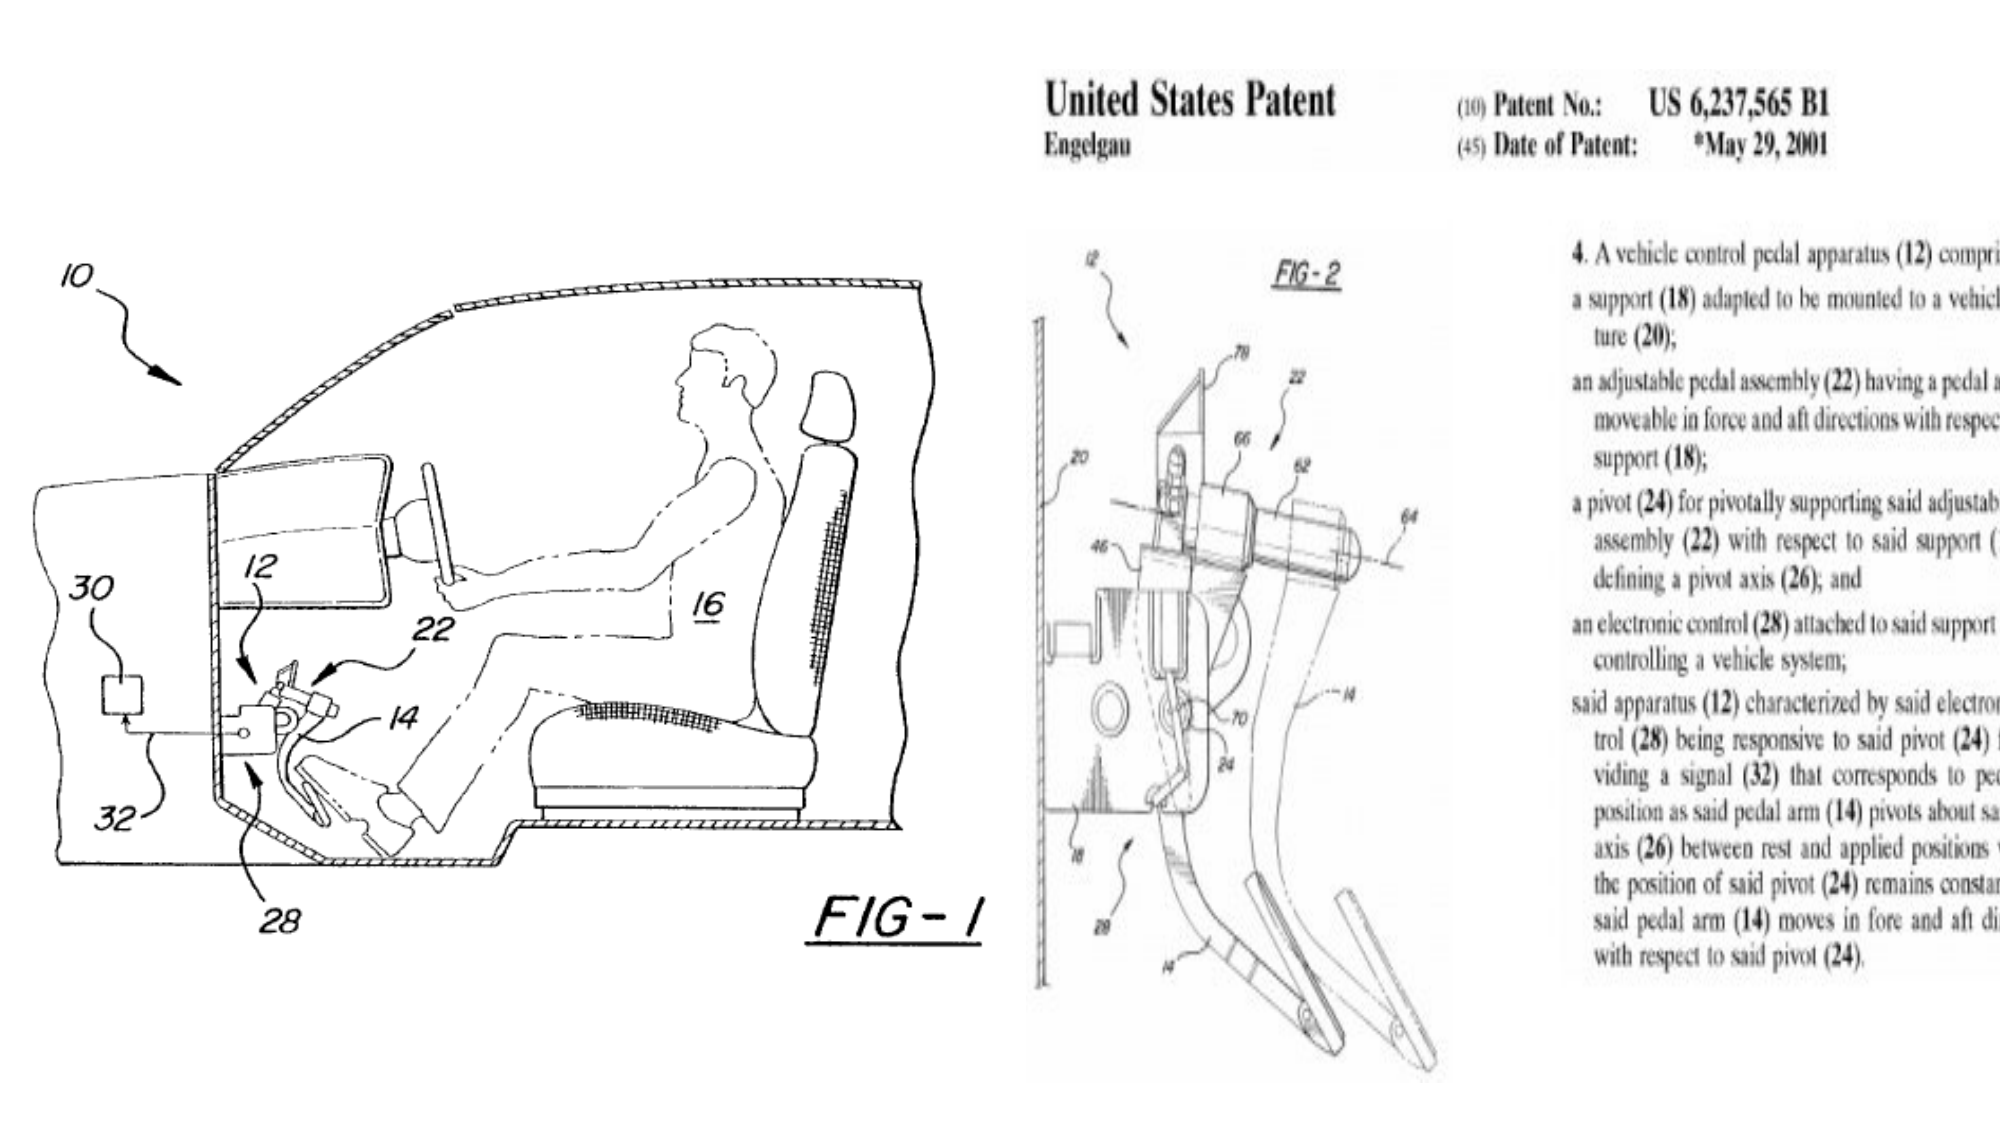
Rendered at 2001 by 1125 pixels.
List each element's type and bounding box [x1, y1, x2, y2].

list [1026, 69, 2000, 1083]
picture [0, 196, 1026, 992]
